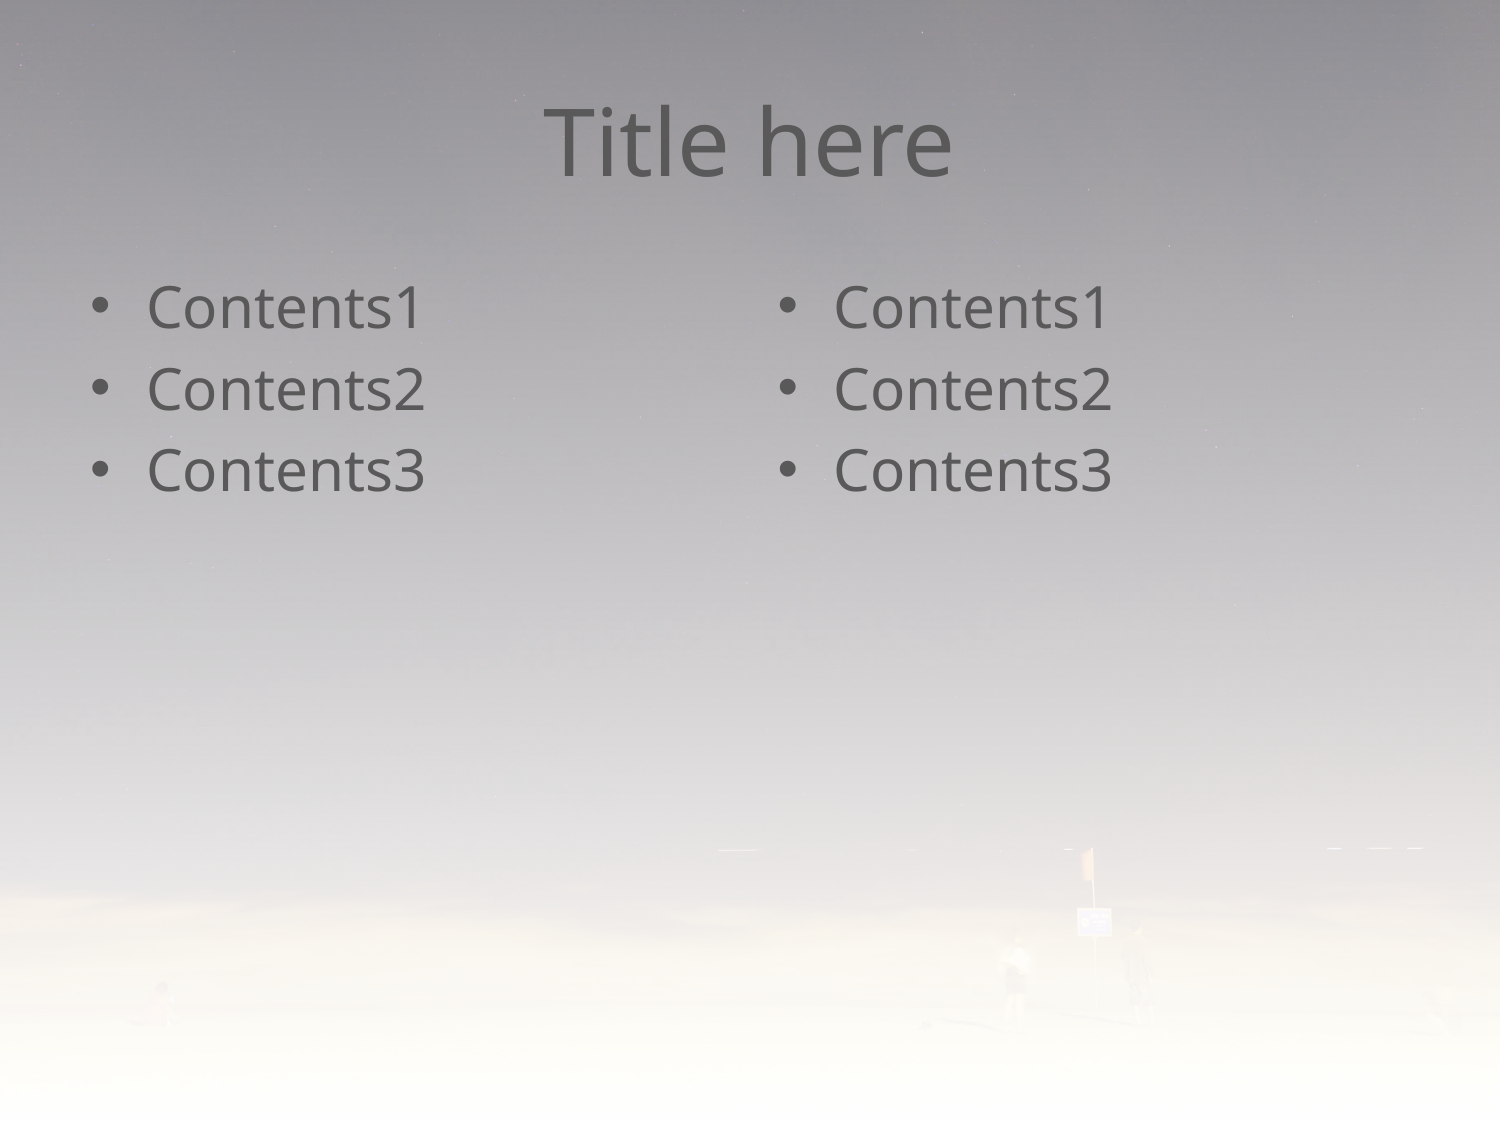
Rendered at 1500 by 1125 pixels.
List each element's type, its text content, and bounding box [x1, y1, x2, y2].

list Contents1 Contents2 Contents3 [75, 262, 738, 1005]
text_box [0, 0, 1500, 1125]
list Contents1 Contents2 Contents3 [762, 262, 1425, 1005]
title Title here [75, 45, 1425, 233]
